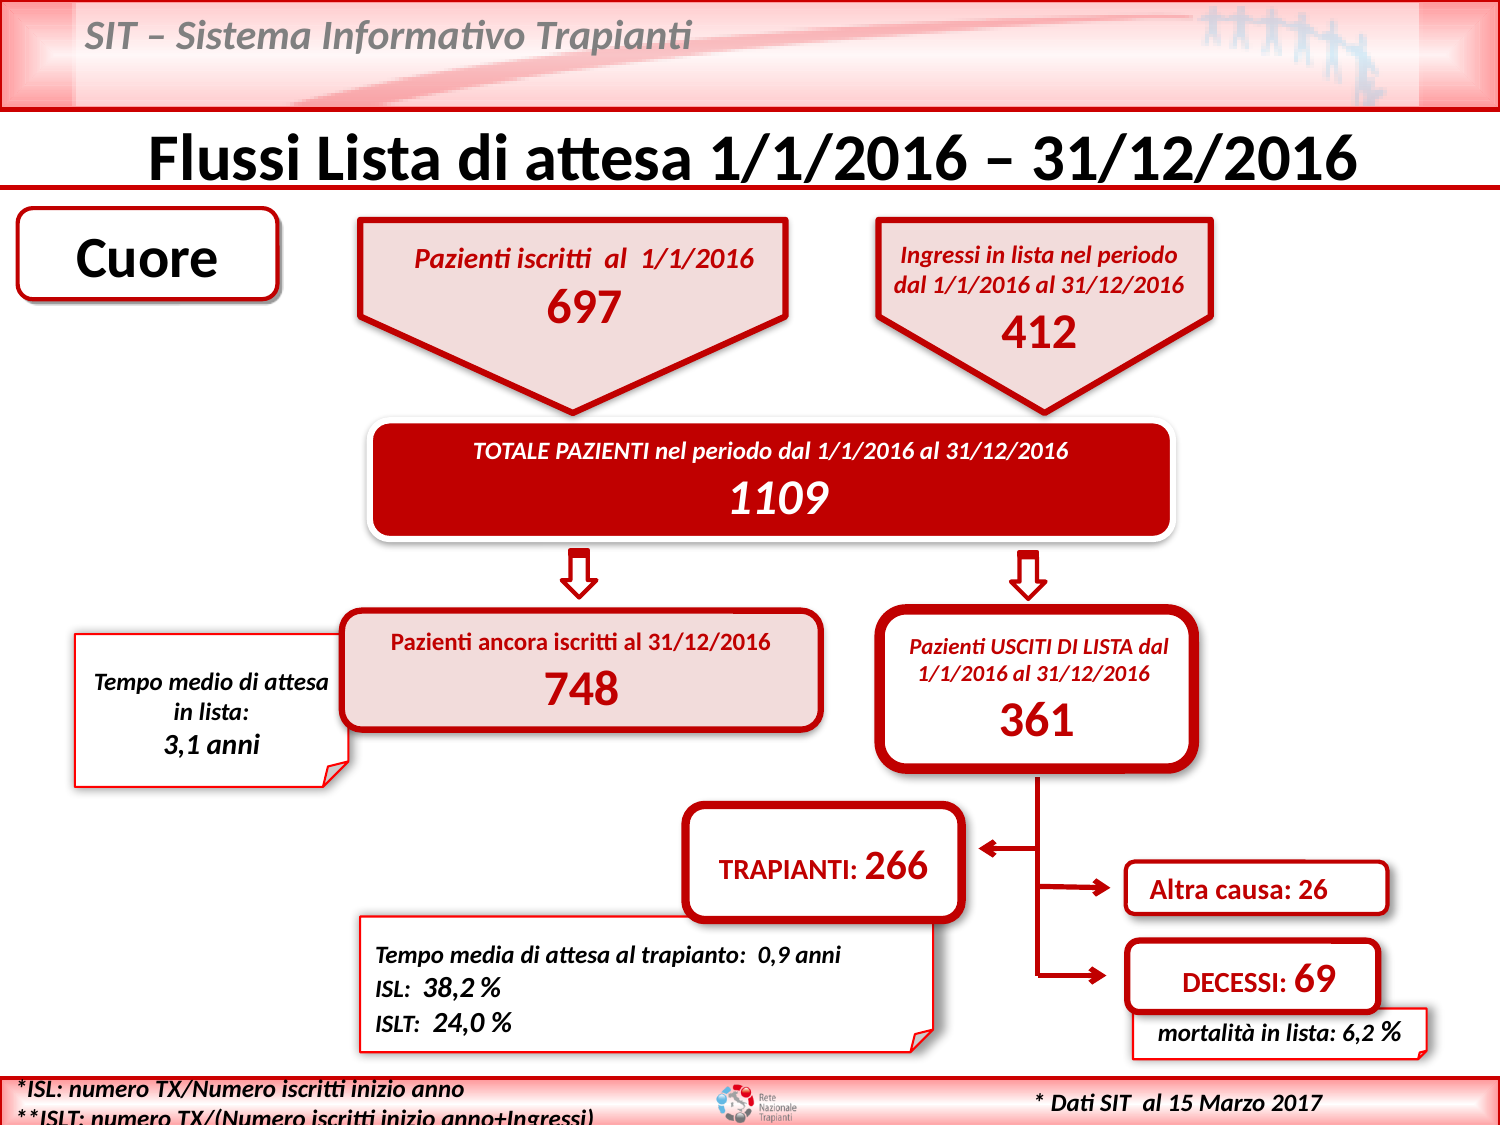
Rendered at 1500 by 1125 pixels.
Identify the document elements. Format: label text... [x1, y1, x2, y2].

text_box TRAPIANTI: 266 [683, 802, 964, 923]
text_box Flussi Lista di attesa 1/1/2016 – 31/12/2016 [4, 106, 1500, 202]
text_box *ISL: numero TX/Numero iscritti inizio anno **ISLT: numero TX/(Numero iscritti inizio anno+Ingressi) [0, 1065, 658, 1125]
text_box DECESSI: 69 [1125, 938, 1381, 1015]
picture [703, 1078, 809, 1125]
text_box Pazienti USCITI DI LISTA dal 1/1/2016 al 31/12/2016 361 [877, 607, 1196, 771]
text_box Altra causa: 26 [1123, 859, 1390, 917]
text_box Tempo medio di attesa in lista: 3,1 anni [72, 631, 351, 790]
text_box Tempo media di attesa al trapianto: 0,9 anni ISL: 38,2 % ISLT: 24,0 % [358, 914, 936, 1055]
text_box mortalità in lista: 6,2 % [1130, 1006, 1429, 1062]
text_box [559, 548, 599, 600]
text_box Pazienti ancora iscritti al 31/12/2016 748 [338, 607, 824, 733]
text_box Cuore [17, 208, 278, 300]
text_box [867, 219, 1211, 414]
text_box TOTALE PAZIENTI nel periodo dal 1/1/2016 al 31/12/2016 1109 [366, 417, 1177, 543]
text_box [1008, 550, 1048, 602]
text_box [359, 219, 786, 414]
